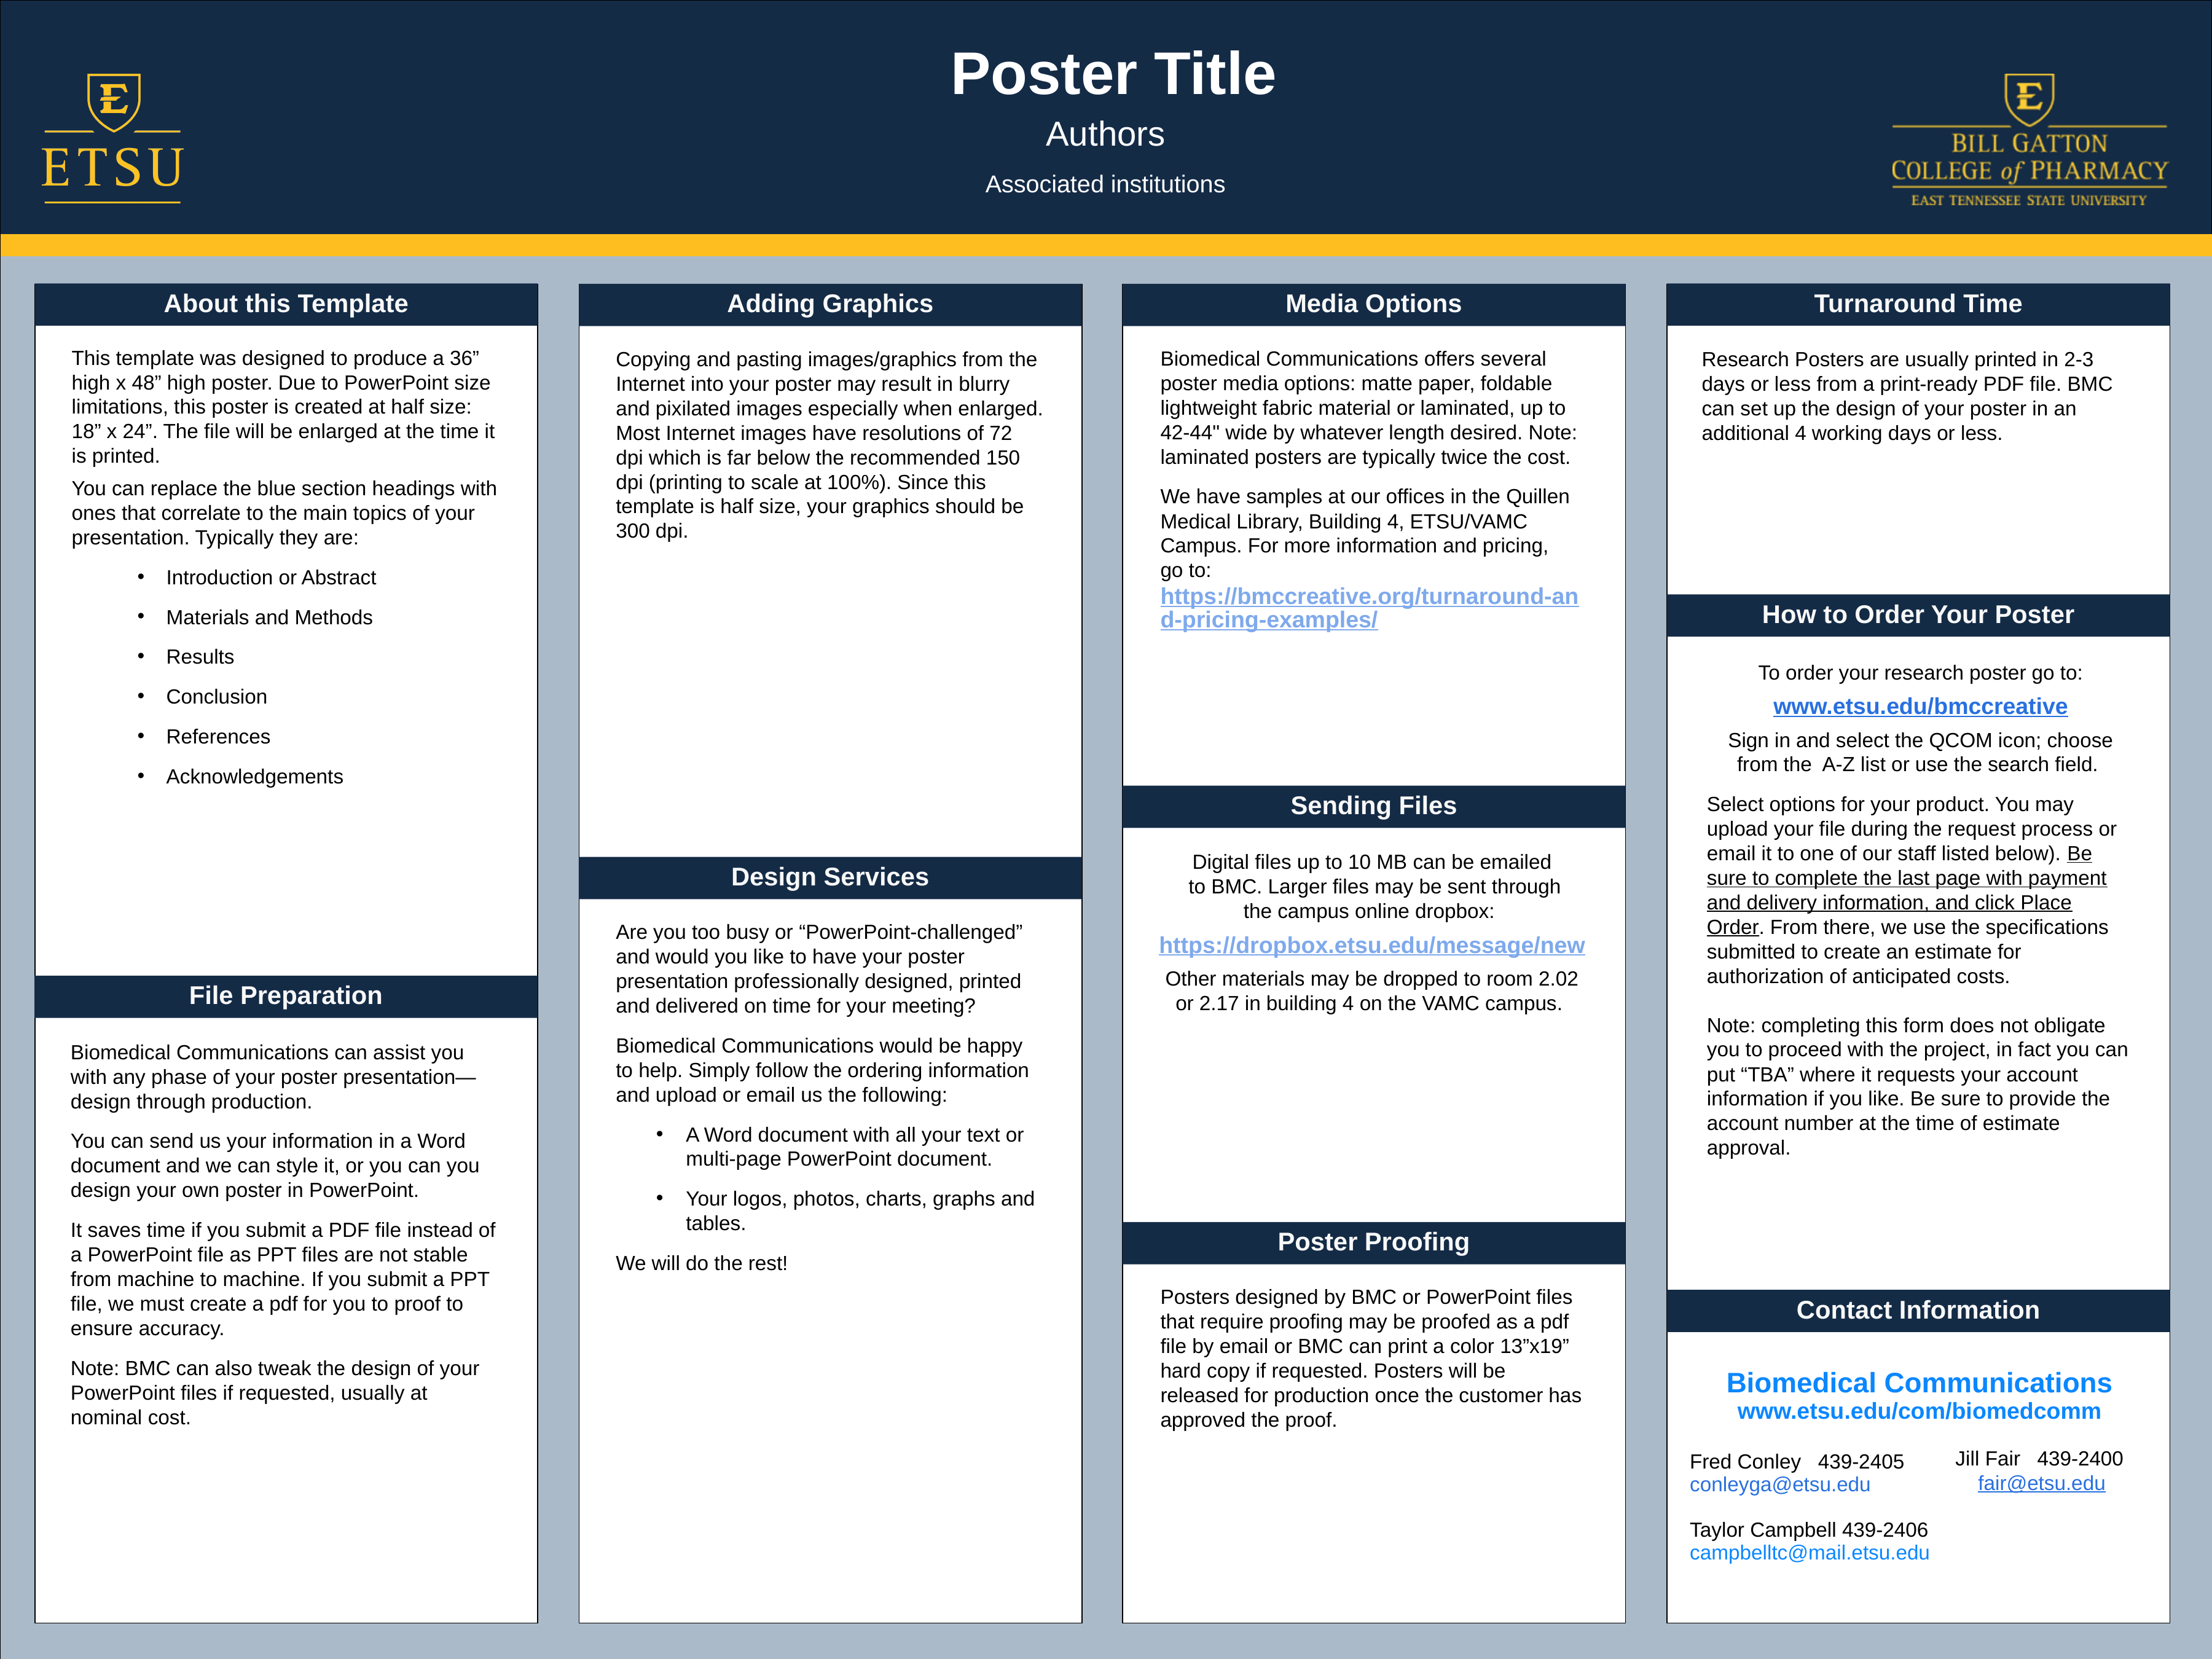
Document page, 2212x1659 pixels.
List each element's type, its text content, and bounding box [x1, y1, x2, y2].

text_box To order your research poster go to: www.etsu.edu/bmccreative Sign in and select the QCOM icon; choose from the A-Z list or use the search field. Select options for your product. You may upload your file during the request process or email it to one of our staff listed below). Be sure to complete the last page with payment and delivery information, and click Place Order. From there, we use the specifications submitted to create an estimate for authorization of anticipated costs. Note: completing this form does not obligate you to proceed with the project, in fact you can put “TBA” where it requests your account information if you like. Be sure to provide the account number at the time of estimate approval. [1688, 640, 2154, 1202]
text_box Biomedical Communications offers several poster media options: matte paper, foldable lightweight fabric material or laminated, up to 42-44" wide by whatever length desired. Note: laminated posters are typically twice the cost. We have samples at our offices in the Quillen Medical Library, Building 4, ETSU/VAMC Campus. For more information and pricing, go to: https://bmccreative.org/turnaround-and-pricing-examples/ [1142, 327, 1609, 628]
text_box File Preparation [34, 975, 538, 1018]
text_box Adding Graphics [579, 283, 1082, 326]
text_box Media Options [1122, 283, 1626, 326]
text_box Poster Title Authors Associated institutions [368, 31, 1843, 200]
text_box Turnaround Time [1666, 283, 2170, 326]
picture [1892, 74, 2170, 205]
table_cell Fred Conley 439-2405 conleyga@etsu.edu Taylor Campbell 439-2406 campbelltc@mail.etsu.edu [1676, 1429, 1996, 1596]
text_box Design Services [578, 857, 1082, 900]
table_cell [1996, 1429, 2163, 1596]
text_box Jill Fair 439-2400 fair@etsu.edu [1946, 1440, 2143, 1499]
table_header Biomedical Communications www.etsu.edu/com/biomedcomm [1676, 1350, 2163, 1429]
text_box Sending Files [1122, 785, 1626, 828]
text_box Are you too busy or “PowerPoint-challenged” and would you like to have your poster presentation professionally designed, printed and delivered on time for your meeting? Biomedical Communications would be happy to help. Simply follow the ordering information and upload or email us the following: A Word document with all your text or multi-page PowerPoint document. Your logos, photos, charts, graphs and tables. We will do the rest! [597, 900, 1065, 1318]
picture [42, 74, 184, 203]
text_box Contact Information [1666, 1290, 2170, 1332]
text_box Poster Proofing [1122, 1222, 1626, 1265]
text_box Posters designed by BMC or PowerPoint files that require proofing may be proofed as a pdf file by email or BMC can print a color 13”x19” hard copy if requested. Posters will be released for production once the customer has approved the proof. [1142, 1265, 1609, 1449]
text_box Biomedical Communications can assist you with any phase of your poster presentation—design through production. You can send us your information in a Word document and we can style it, or you can you design your own poster in PowerPoint. It saves time if you submit a PDF file instead of a PowerPoint file as PPT files are not stable from machine to machine. If you submit a PPT file, we must create a pdf for you to proof to ensure accuracy. Note: BMC can also tweak the design of your PowerPoint files if requested, usually at nominal cost. [52, 1020, 519, 1447]
text_box This template was designed to produce a 36” high x 48” high poster. Due to PowerPoint size limitations, this poster is created at half size: 18” x 24”. The file will be enlarged at the time it is printed. You can replace the blue section headings with ones that correlate to the main topics of your presentation. Typically they are: Introduction or Abstract Materials and Methods Results Conclusion References Acknowledgements [53, 326, 520, 807]
text_box How to Order Your Poster [1666, 594, 2170, 637]
text_box Copying and pasting images/graphics from the Internet into your poster may result in blurry and pixilated images especially when enlarged. Most Internet images have resolutions of 72 dpi which is far below the recommended 150 dpi (printing to scale at 100%). Since this template is half size, your graphics should be 300 dpi. [597, 327, 1065, 561]
text_box Research Posters are usually printed in 2-3 days or less from a print-ready PDF file. BMC can set up the design of your poster in an additional 4 working days or less. [1683, 327, 2151, 463]
text_box Digital files up to 10 MB can be emailed to BMC. Larger files may be sent through the campus online dropbox: https://dropbox.etsu.edu/message/new Other materials may be dropped to room 2.02 or 2.17 in building 4 on the VAMC campus. [1139, 830, 1606, 1033]
text_box About this Template [34, 283, 538, 326]
